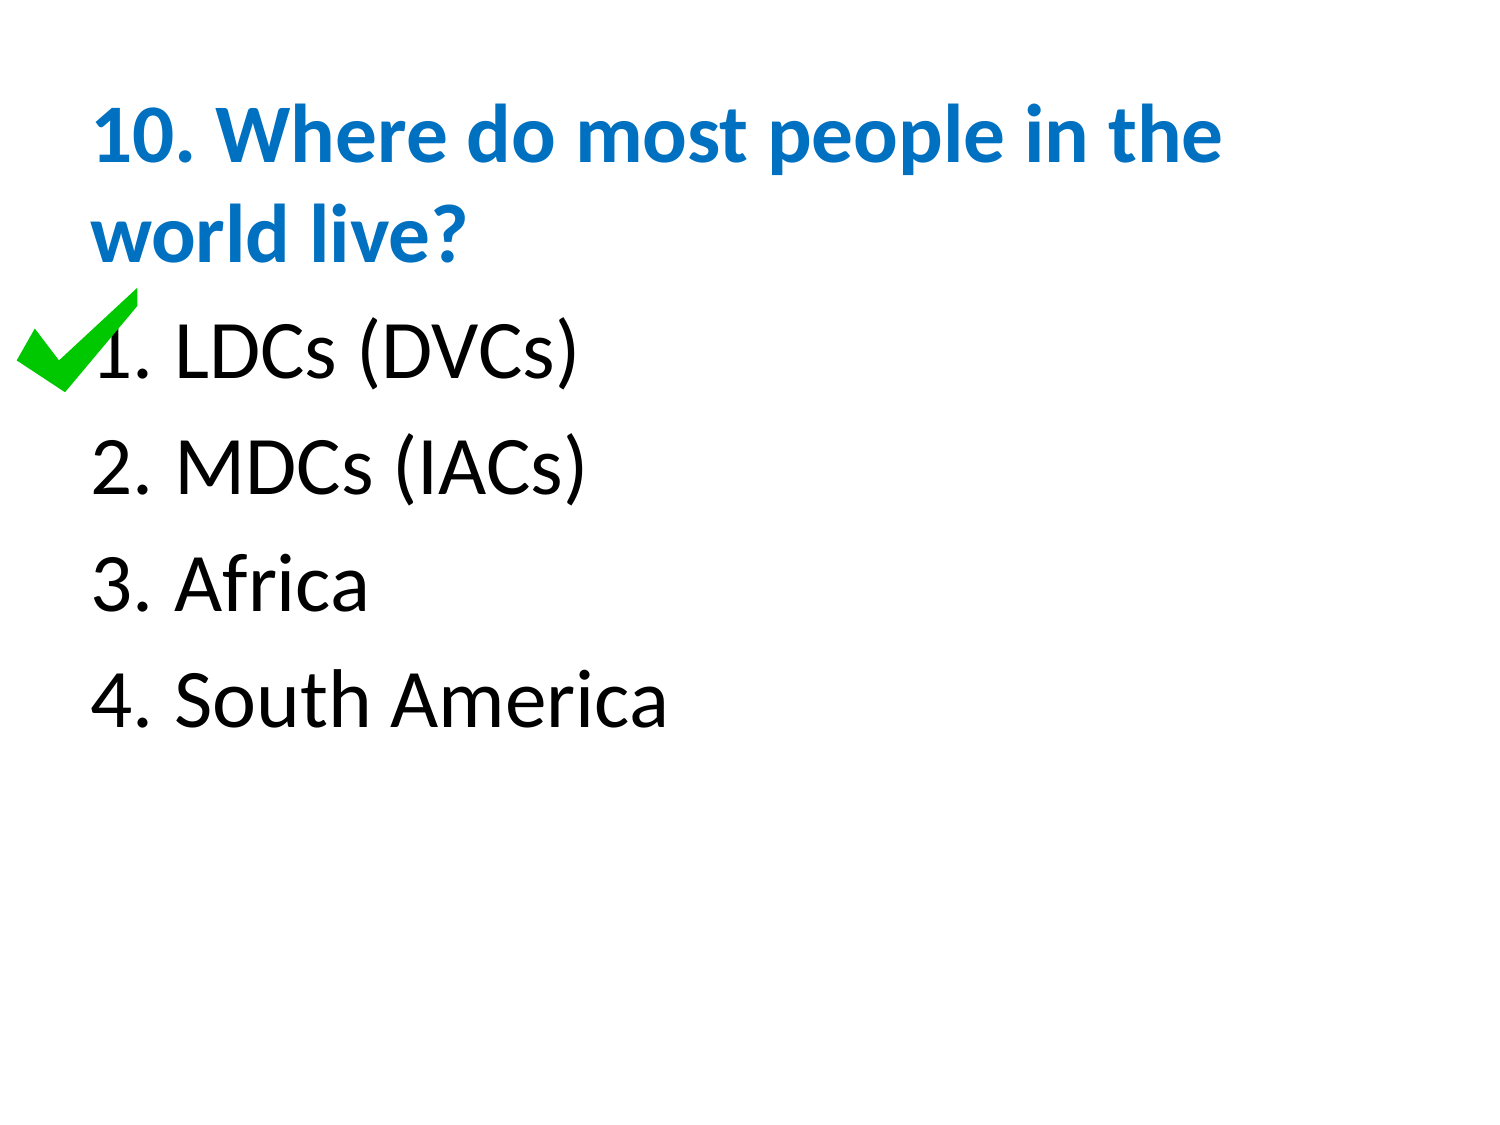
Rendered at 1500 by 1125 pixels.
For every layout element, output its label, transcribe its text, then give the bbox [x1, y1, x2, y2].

title 10. Where do most people in the world live? [75, 45, 1450, 313]
list LDCs (DVCs) MDCs (IACs) Africa South America [75, 287, 800, 775]
text_box [14, 285, 140, 394]
